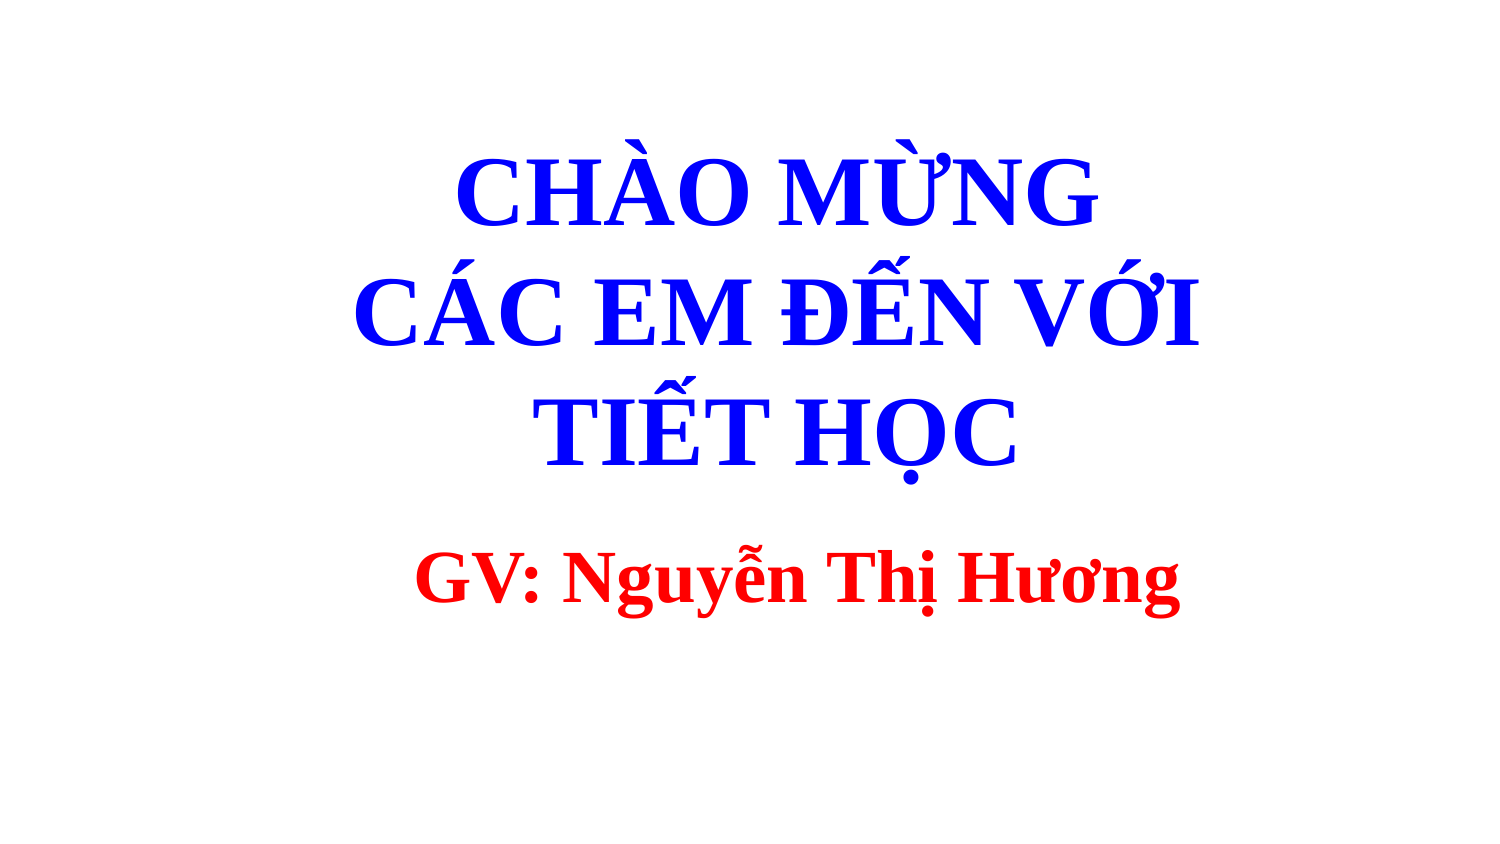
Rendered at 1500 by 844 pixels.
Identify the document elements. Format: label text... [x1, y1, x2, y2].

text_box GV: Nguyễn Thị Hương [324, 521, 1270, 623]
text_box CHÀO MỪNG CÁC EM ĐẾN VỚI TIẾT HỌC [324, 120, 1231, 492]
